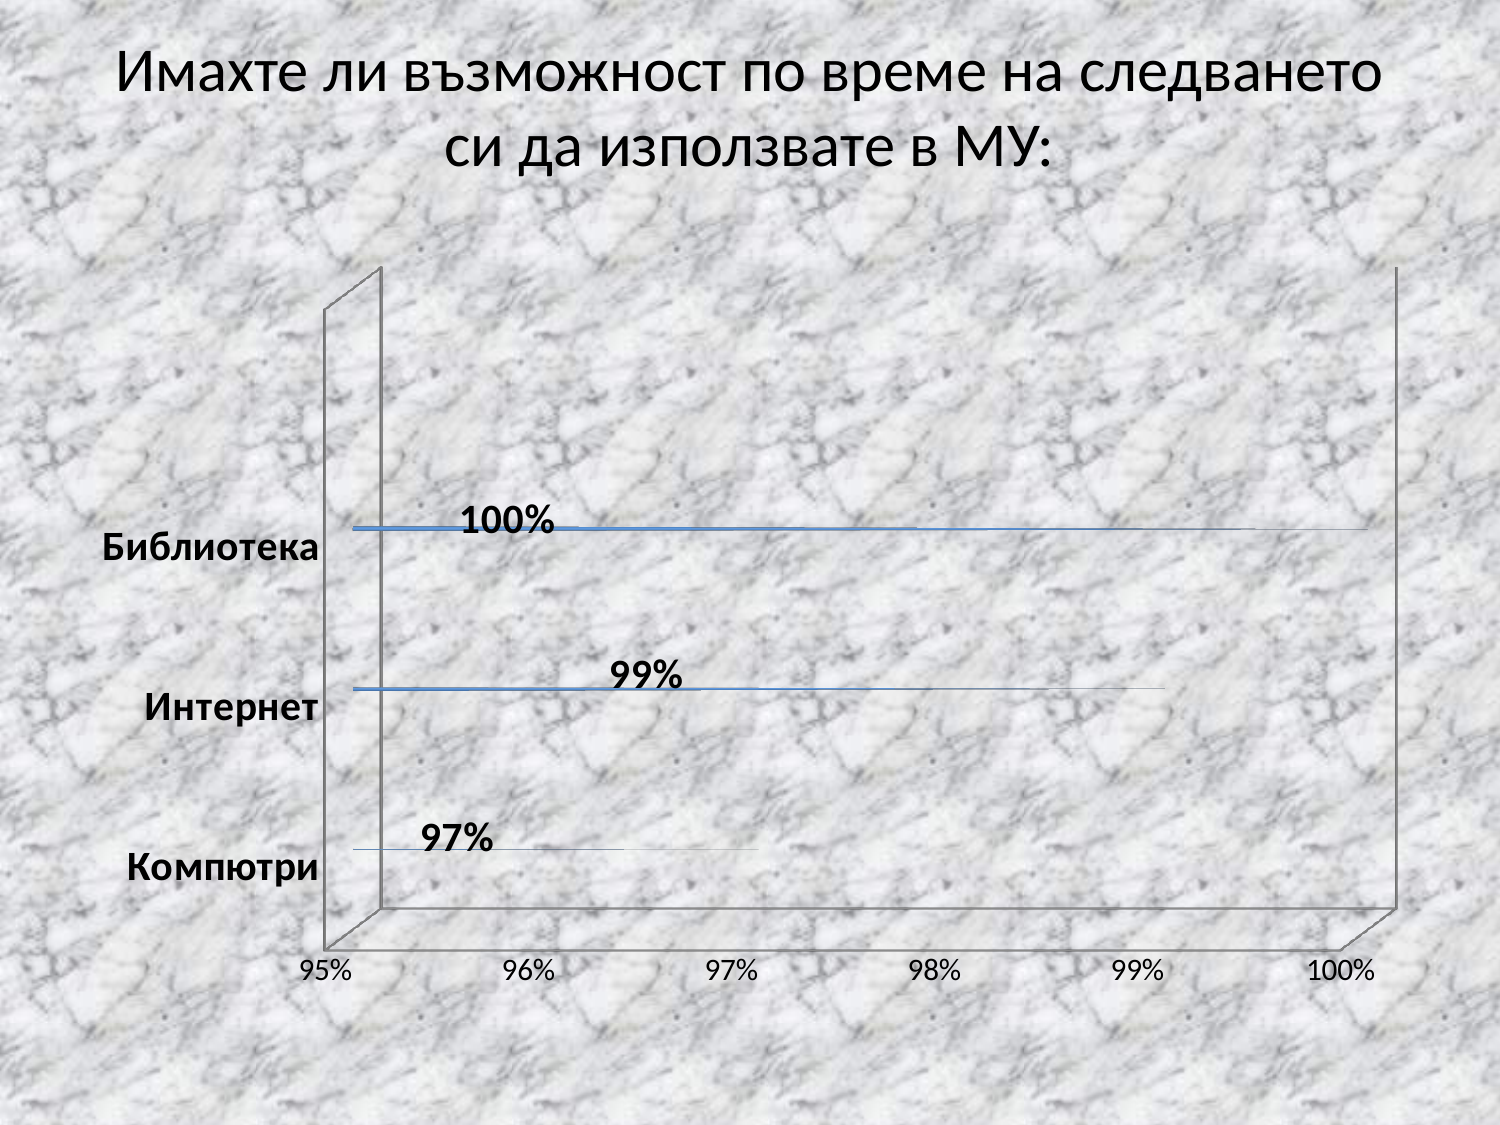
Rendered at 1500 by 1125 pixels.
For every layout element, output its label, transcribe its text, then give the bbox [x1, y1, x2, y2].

title Имахте ли възможност по време на следването си да използвате в МУ: [75, 45, 1425, 163]
picture [0, 0, 1500, 1125]
chart [74, 249, 1426, 1006]
